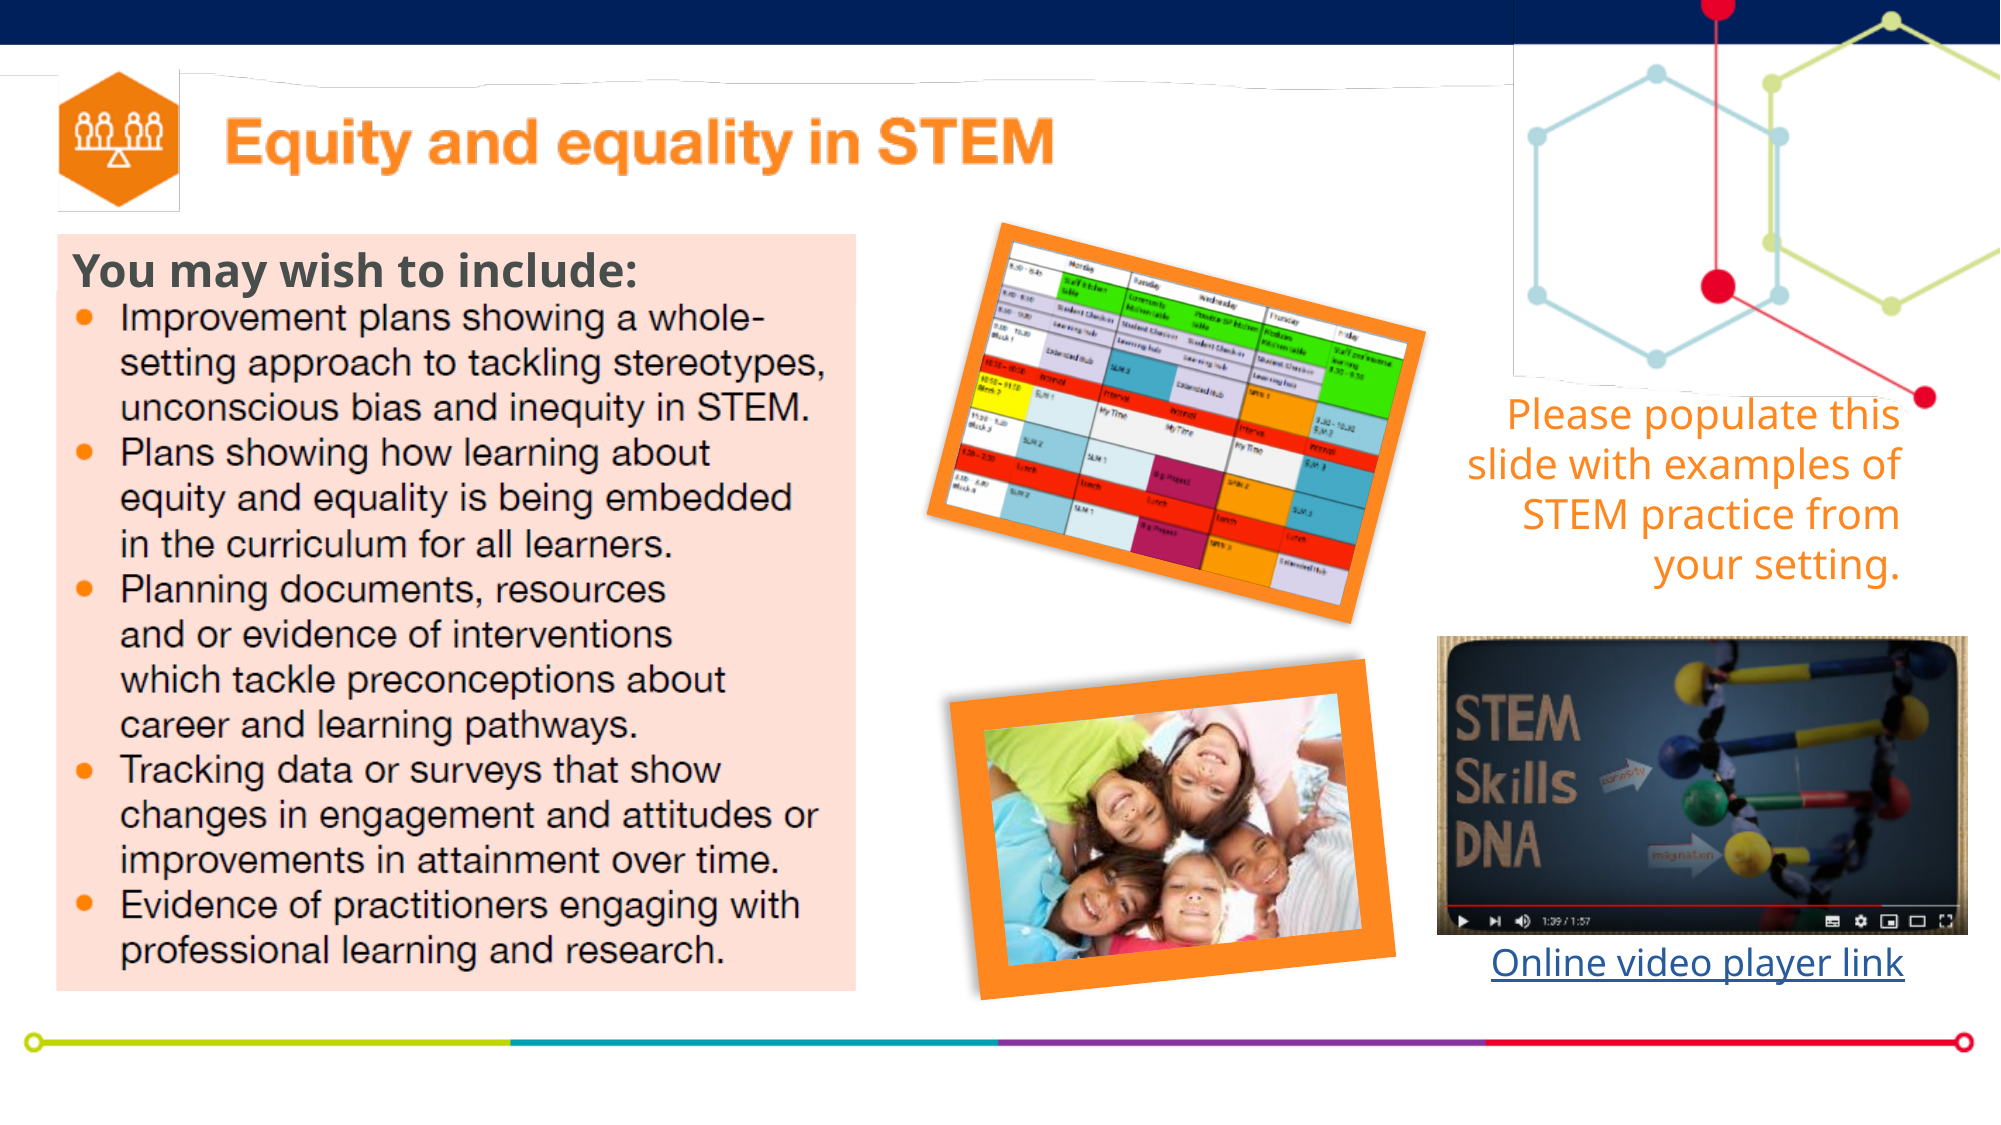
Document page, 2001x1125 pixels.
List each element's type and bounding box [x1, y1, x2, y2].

picture [20, 1027, 1980, 1059]
picture [0, 0, 2000, 414]
text_box [56, 233, 1968, 992]
